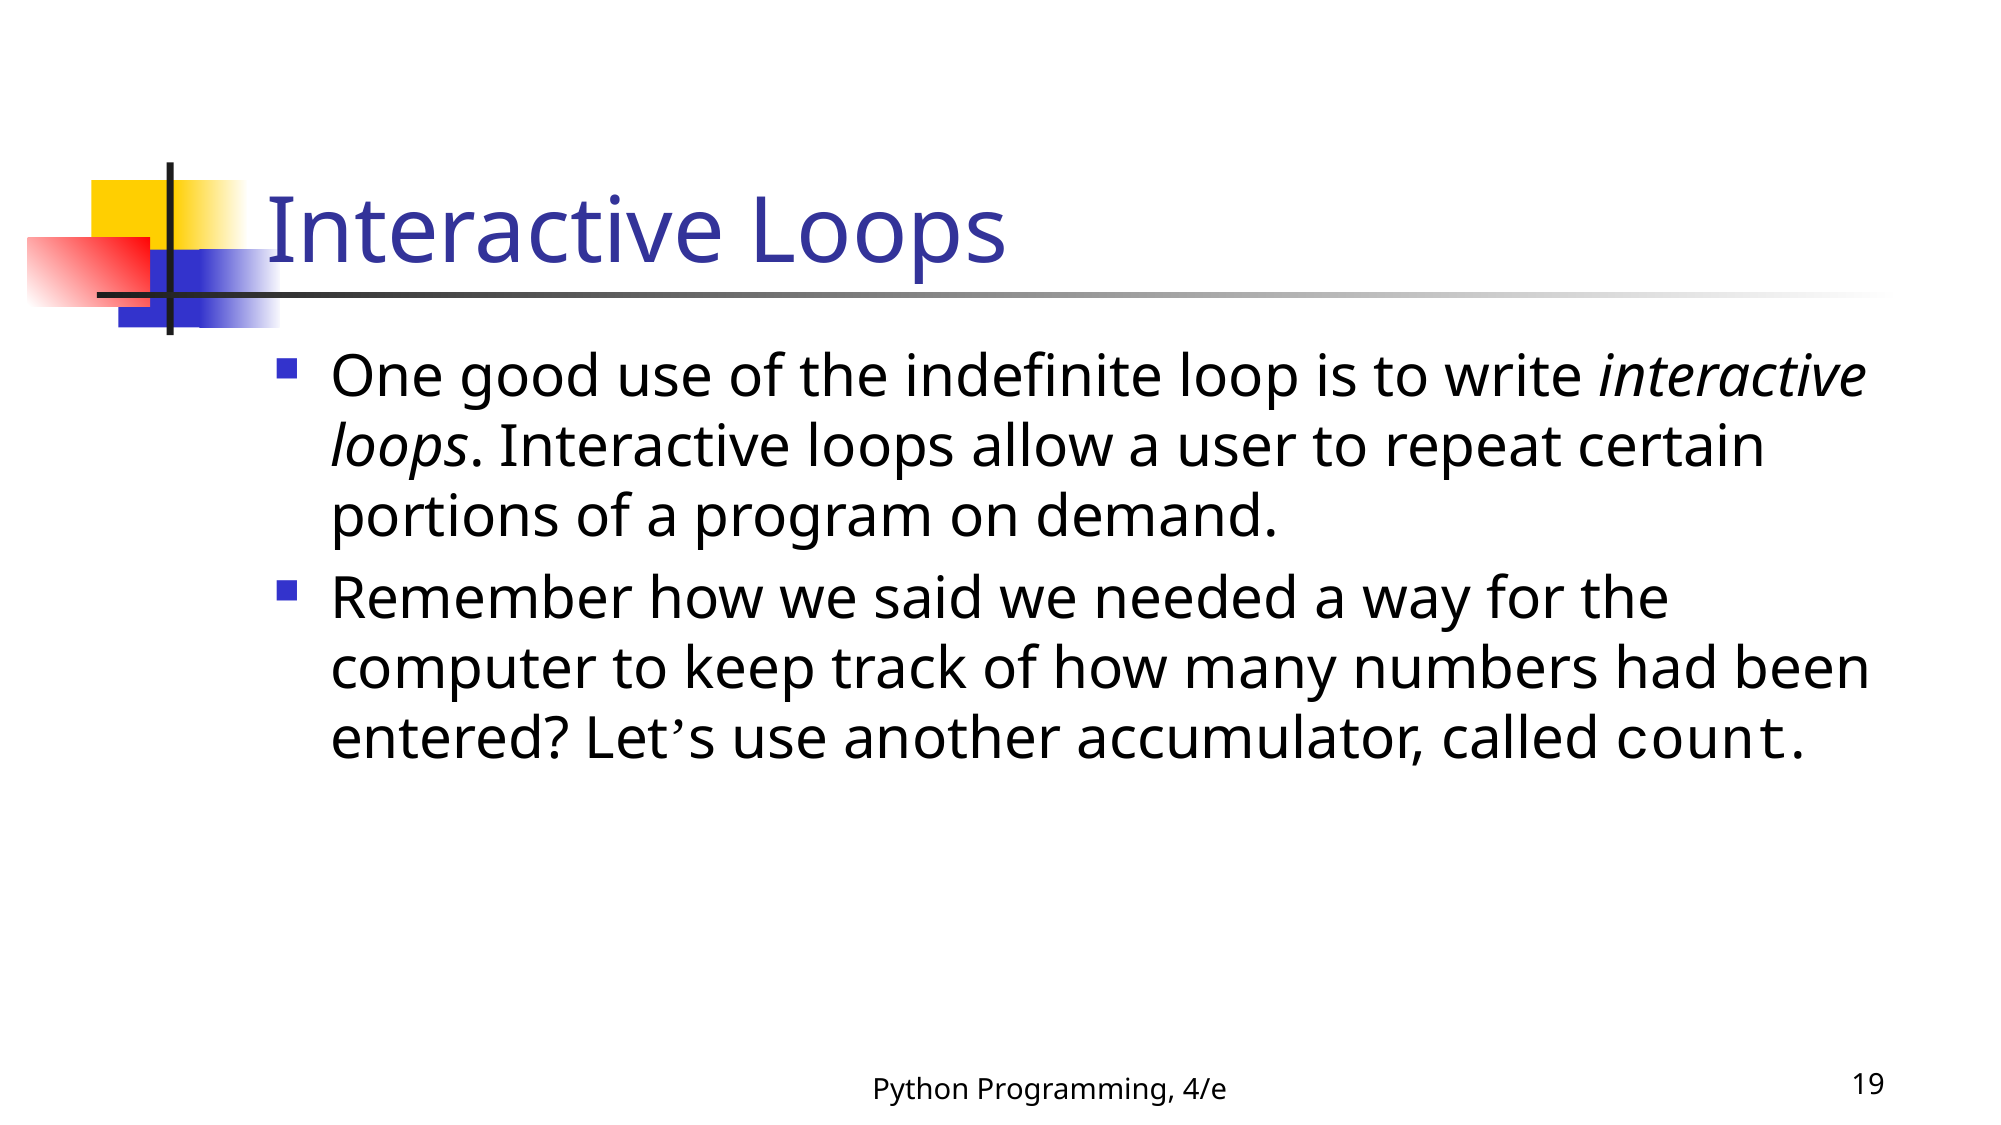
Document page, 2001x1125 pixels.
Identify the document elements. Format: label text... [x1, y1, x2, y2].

list One good use of the indefinite loop is to write interactive loops. Interactive loops allow a user to repeat certain portions of a program on demand. Remember how we said we needed a way for the computer to keep track of how many numbers had been entered? Let’s use another accumulator, called count. [258, 331, 1959, 1006]
footer Python Programming, 4/e [733, 1037, 1367, 1113]
title Interactive Loops [251, 101, 1957, 289]
slide_number 19 [1483, 1037, 1901, 1113]
